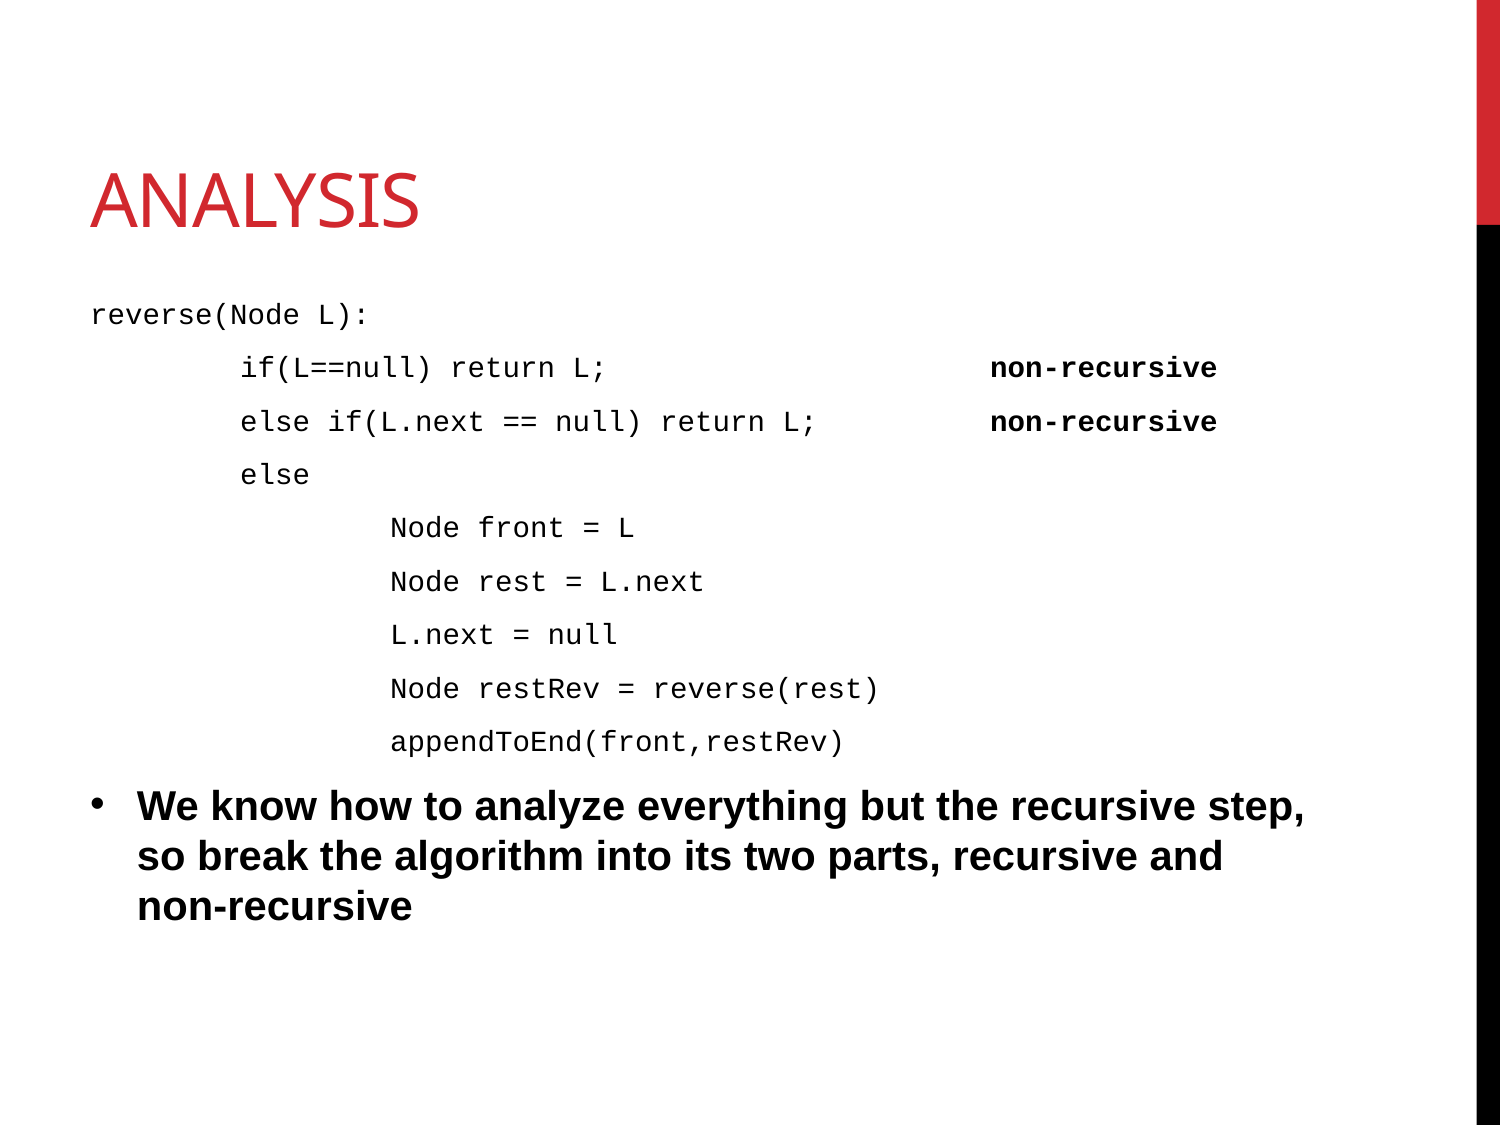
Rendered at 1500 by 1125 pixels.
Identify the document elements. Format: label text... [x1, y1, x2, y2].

list reverse(Node L): if(L==null) return L; non-recursive else if(L.next == null) return L; non-recursive else Node front = L Node rest = L.next L.next = null Node restRev = reverse(rest) appendToEnd(front,restRev) We know how to analyze everything but the recursive step, so break the algorithm into its two parts, recursive and non-recursive [75, 287, 1325, 1125]
title Analysis [75, 25, 1025, 250]
